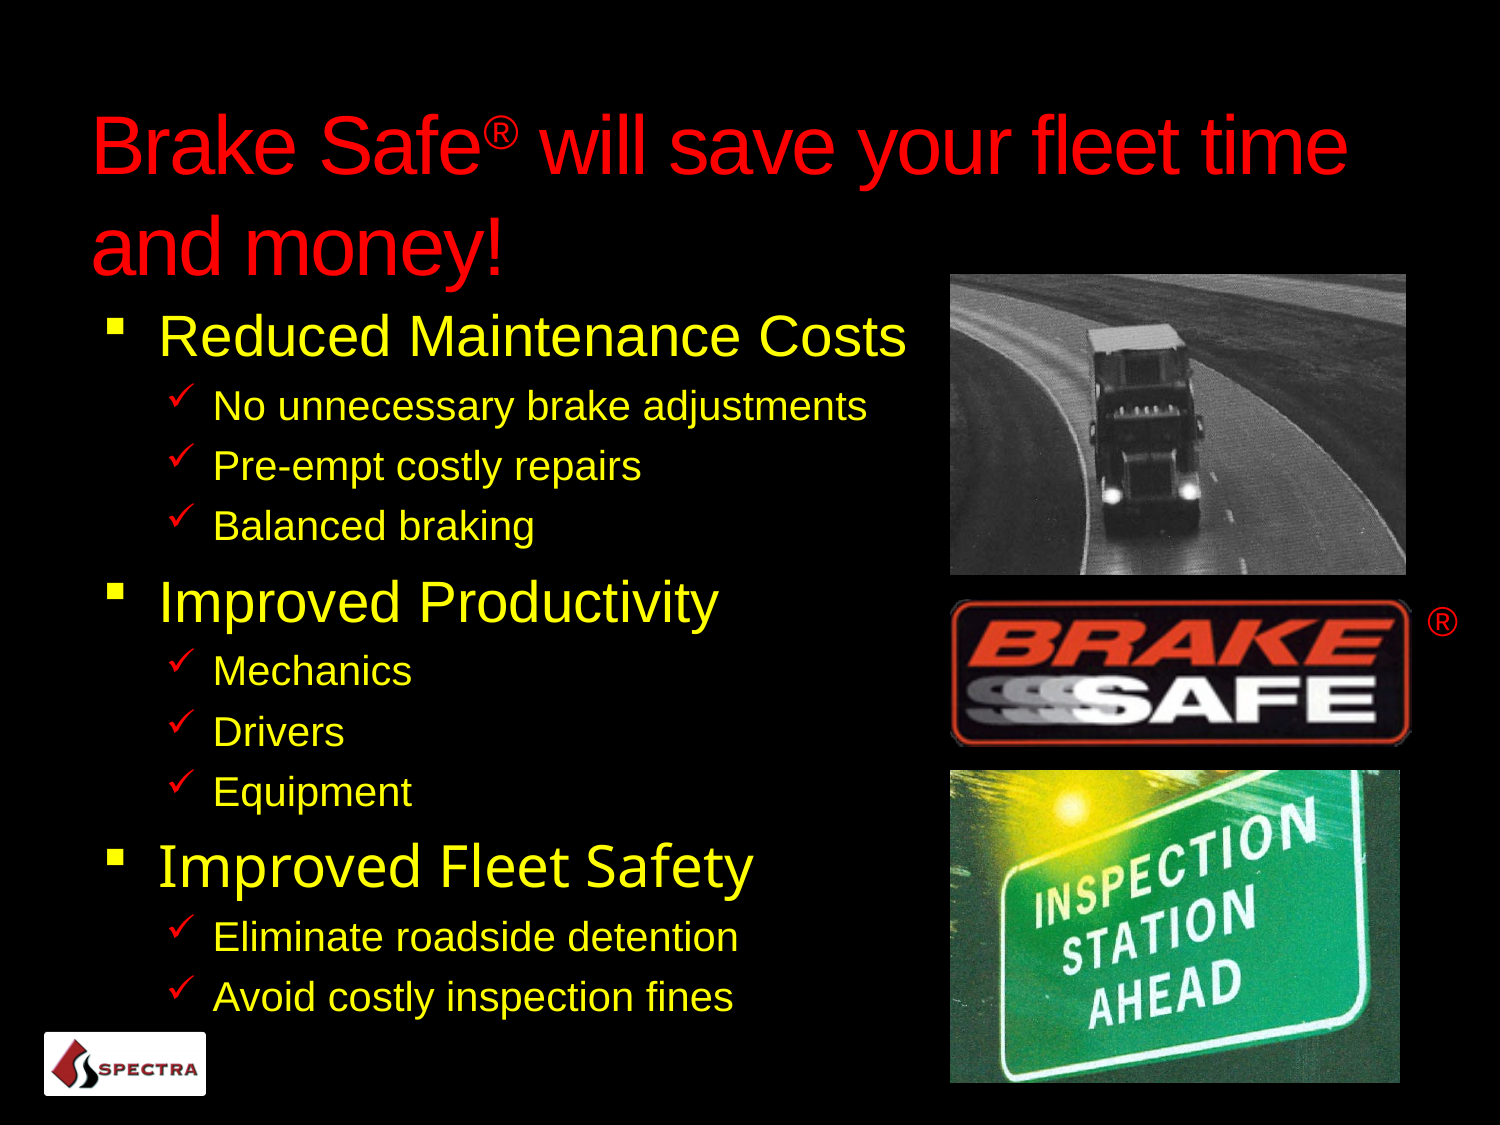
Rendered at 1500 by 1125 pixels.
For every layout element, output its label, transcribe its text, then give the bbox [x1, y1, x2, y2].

picture [949, 769, 1401, 1083]
picture [49, 1037, 201, 1091]
title Brake Safe® will save your fleet time and money! [75, 84, 1425, 235]
list Reduced Maintenance Costs No unnecessary brake adjustments Pre-empt costly repairs Balanced braking Improved Productivity Mechanics Drivers Equipment Improved Fleet Safety Eliminate roadside detention Avoid costly inspection fines [76, 290, 1000, 1033]
picture [949, 274, 1406, 576]
picture [949, 599, 1412, 747]
text_box ® [1412, 587, 1463, 653]
